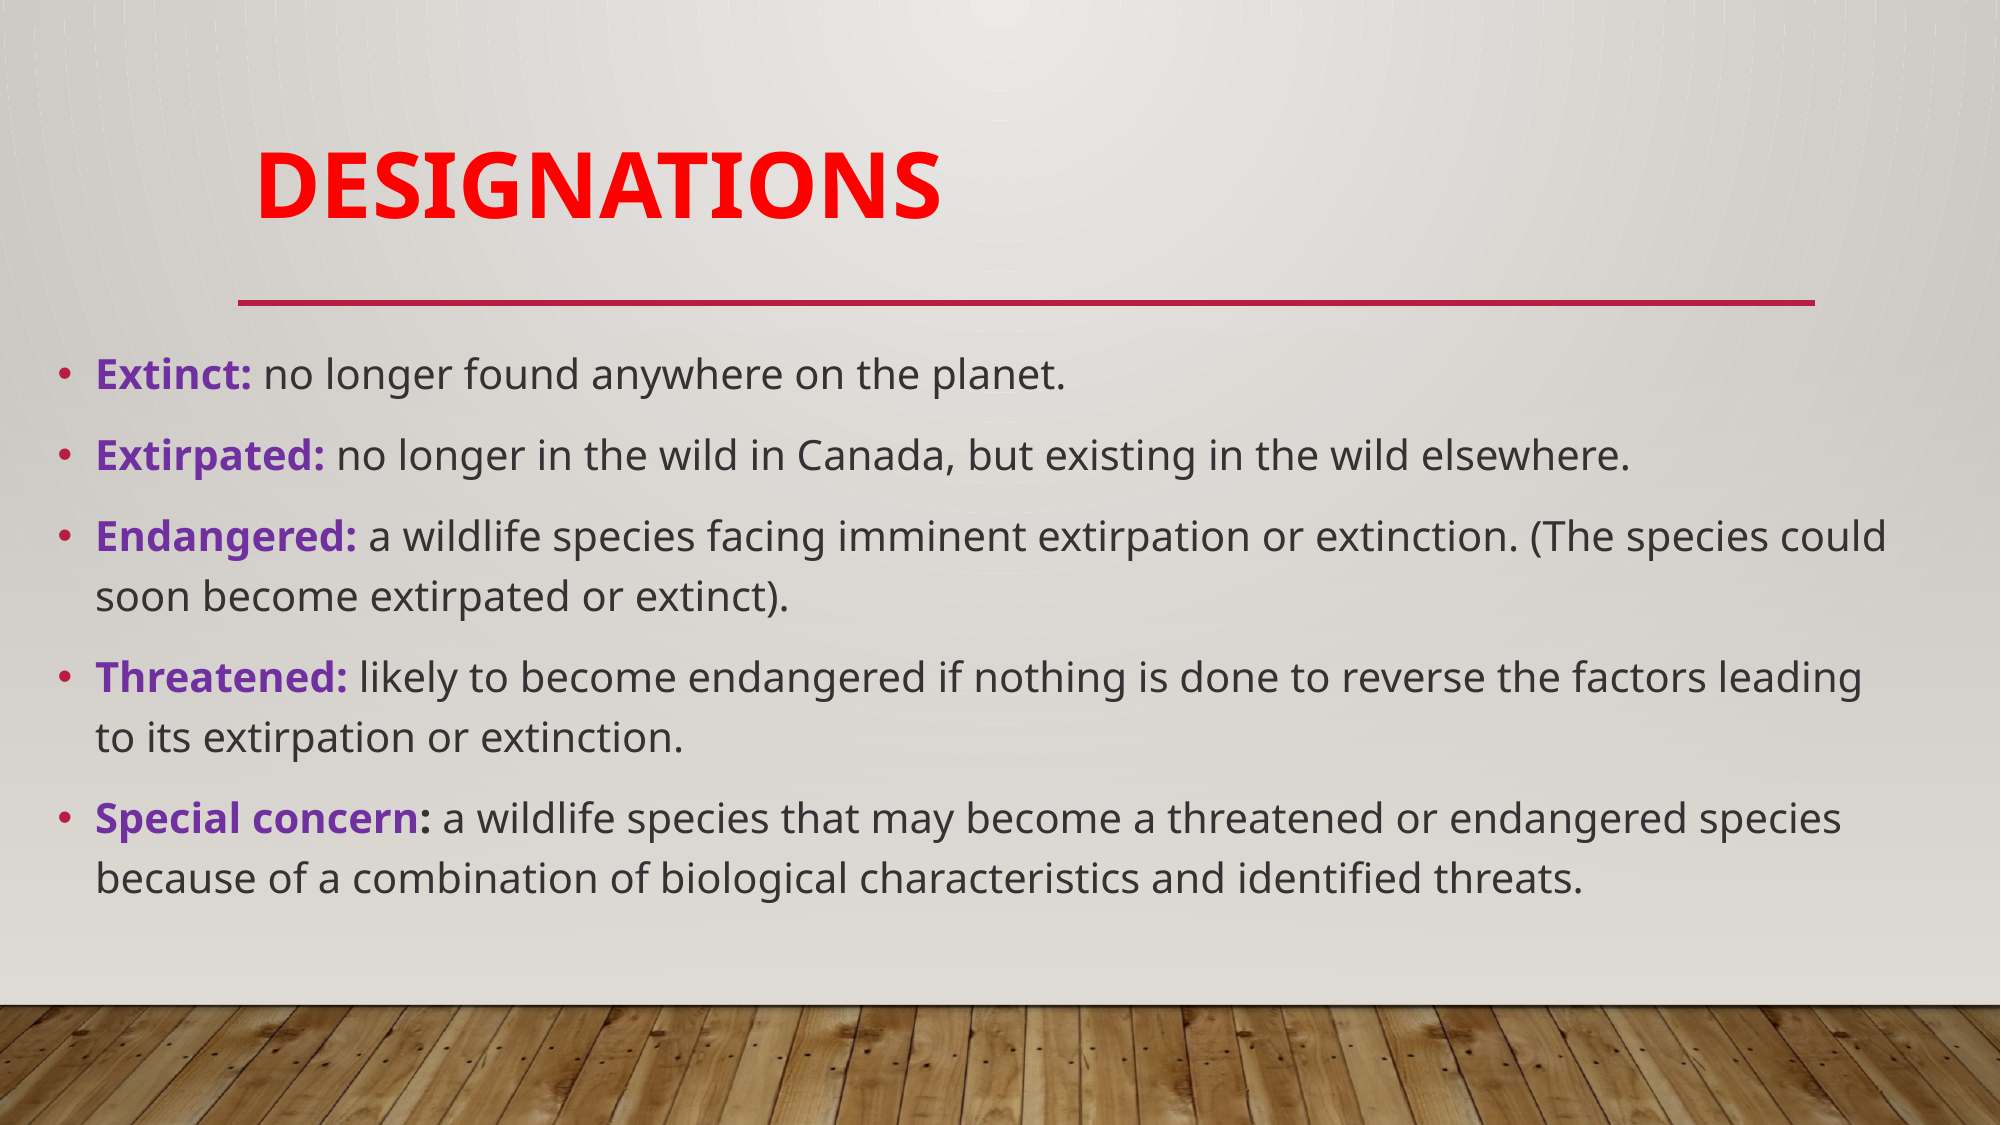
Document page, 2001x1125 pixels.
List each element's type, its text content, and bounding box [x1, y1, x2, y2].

picture [0, 1005, 2000, 1125]
list Extinct: no longer found anywhere on the planet. Extirpated: no longer in the wild in Canada, but existing in the wild elsewhere. Endangered: a wildlife species facing imminent extirpation or extinction. (The species could soon become extirpated or extinct). Threatened: likely to become endangered if nothing is done to reverse the factors leading to its extirpation or extinction. Special concern: a wildlife species that may become a threatened or endangered species because of a combination of biological characteristics and identified threats. [42, 330, 1929, 1054]
title Designations [238, 131, 1814, 305]
